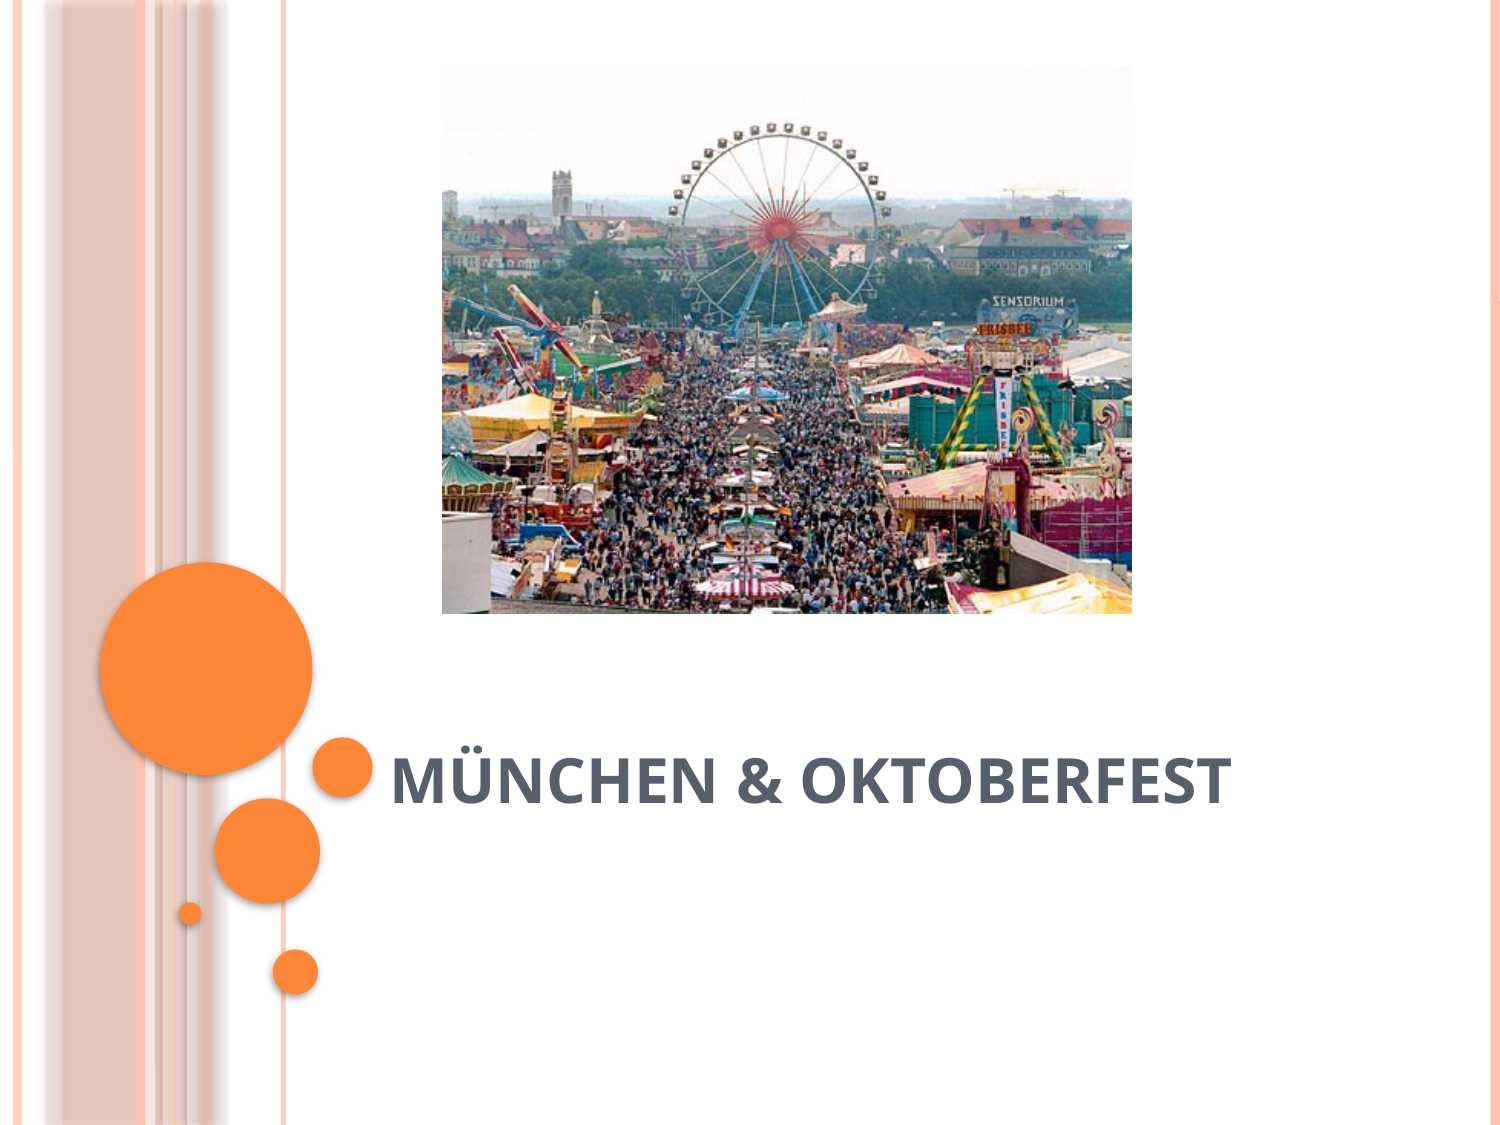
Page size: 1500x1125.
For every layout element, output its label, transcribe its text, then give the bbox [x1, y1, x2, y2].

picture [442, 65, 1132, 615]
title München & Oktoberfest [375, 512, 1388, 824]
